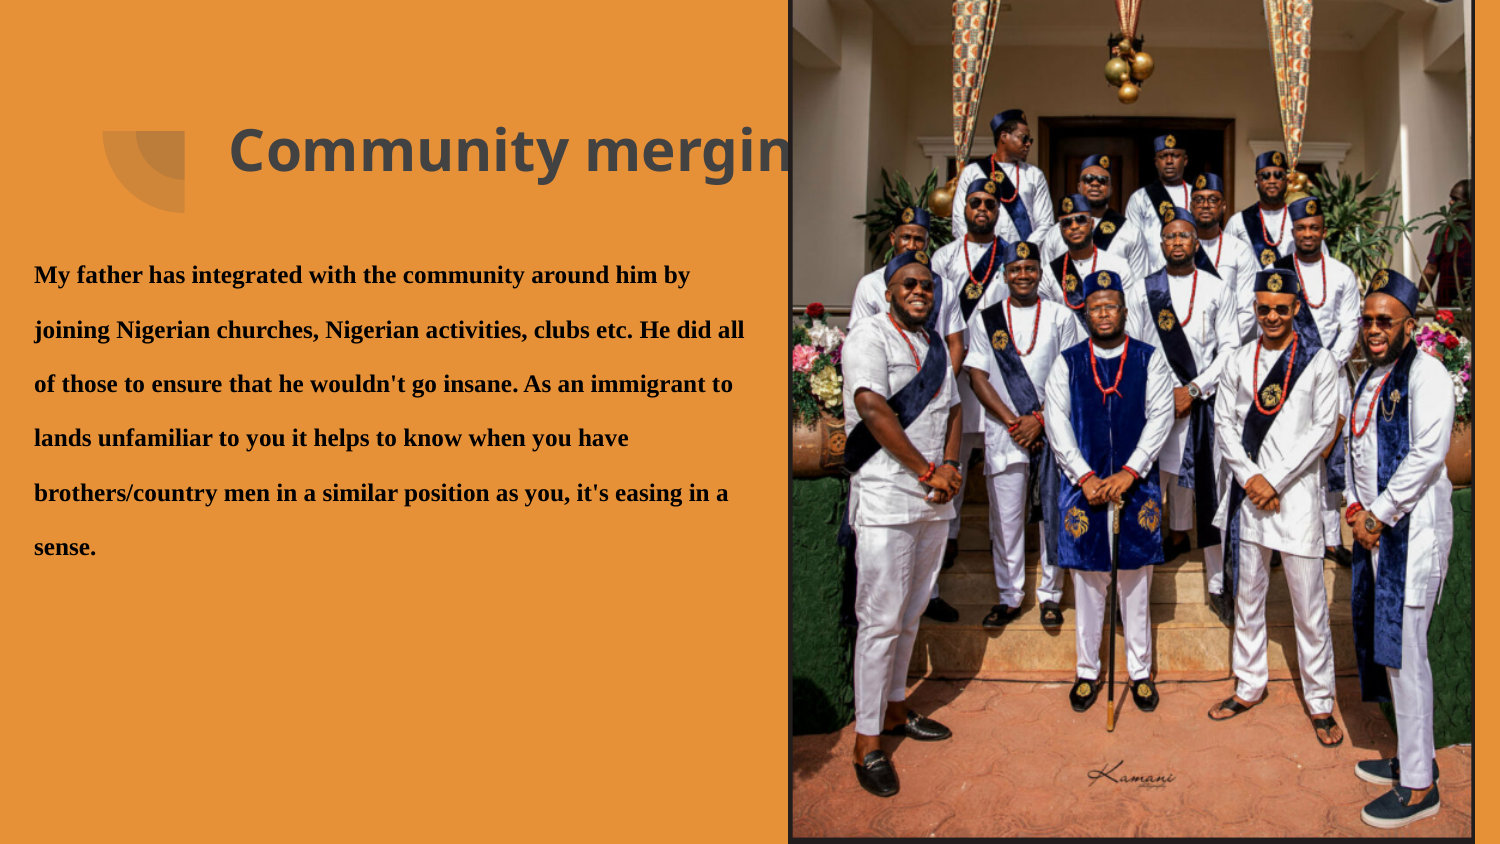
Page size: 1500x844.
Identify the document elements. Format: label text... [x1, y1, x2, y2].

list My father has integrated with the community around him by joining Nigerian churches, Nigerian activities, clubs etc. He did all of those to ensure that he wouldn't go insane. As an immigrant to lands unfamiliar to you it helps to know when you have brothers/country men in a similar position as you, it's easing in a sense. [19, 219, 777, 744]
picture [788, 0, 1475, 844]
title Community merging: [213, 98, 783, 263]
